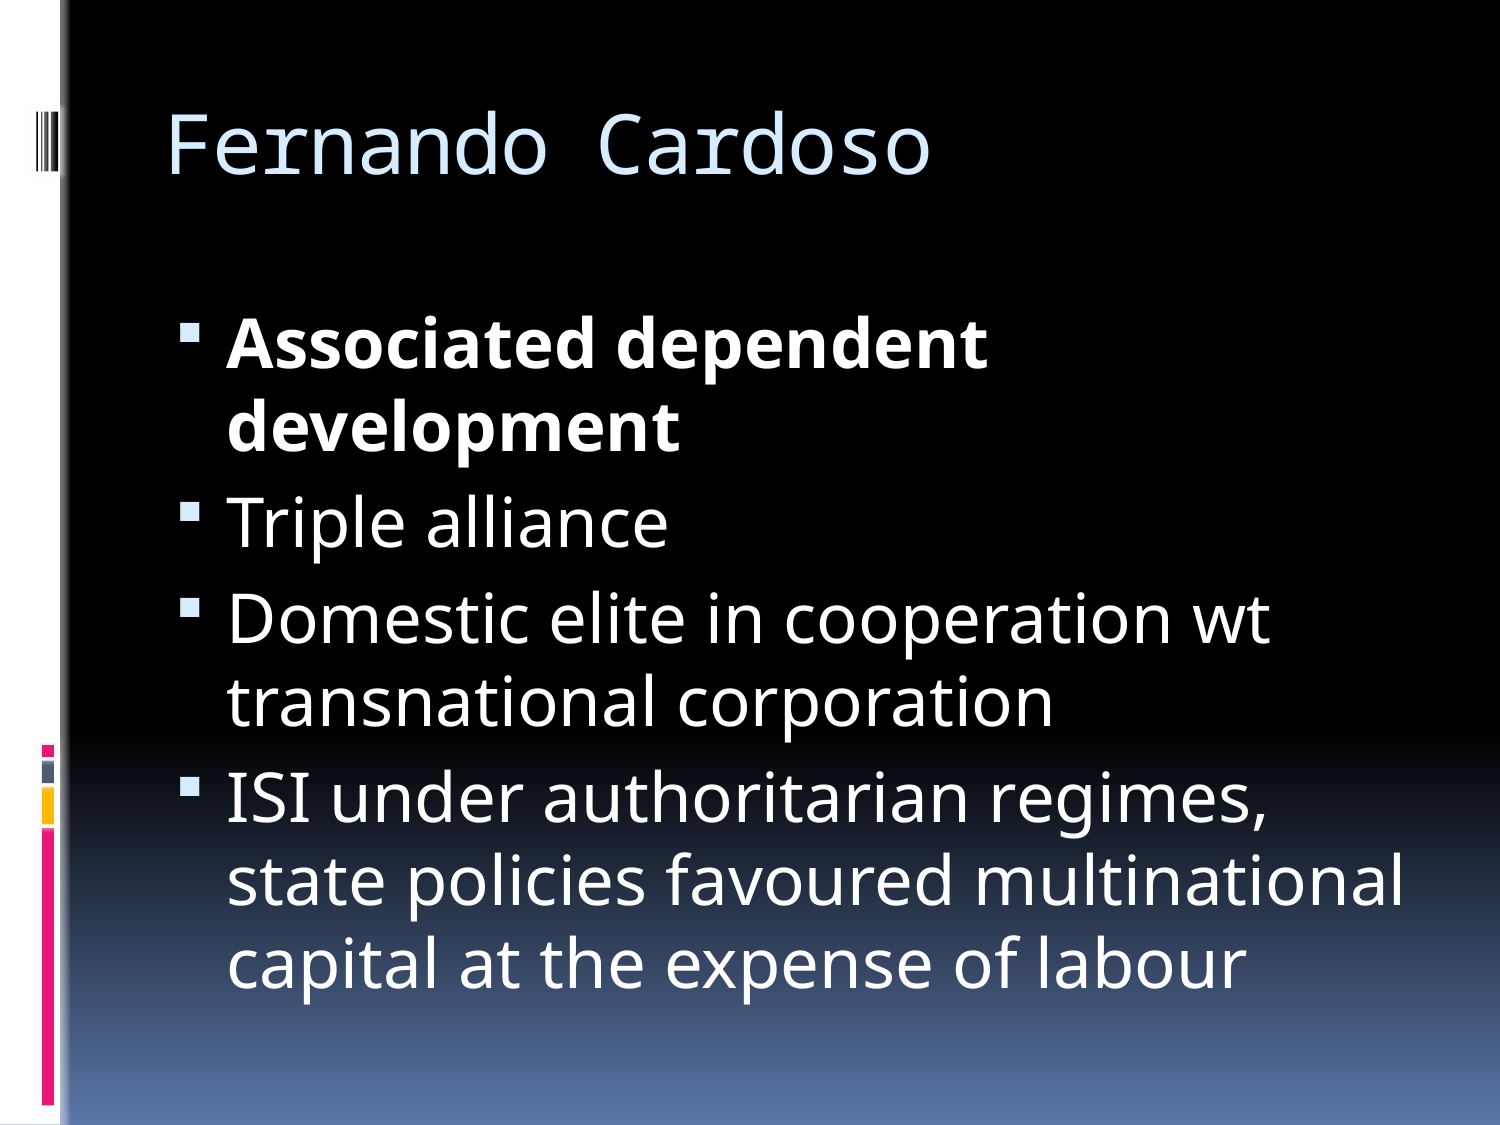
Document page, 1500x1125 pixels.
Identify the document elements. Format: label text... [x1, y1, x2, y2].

list Associated dependent development Triple alliance Domestic elite in cooperation wt transnational corporation ISI under authoritarian regimes, state policies favoured multinational capital at the expense of labour [150, 292, 1425, 1043]
title Fernando Cardoso [150, 83, 1425, 234]
